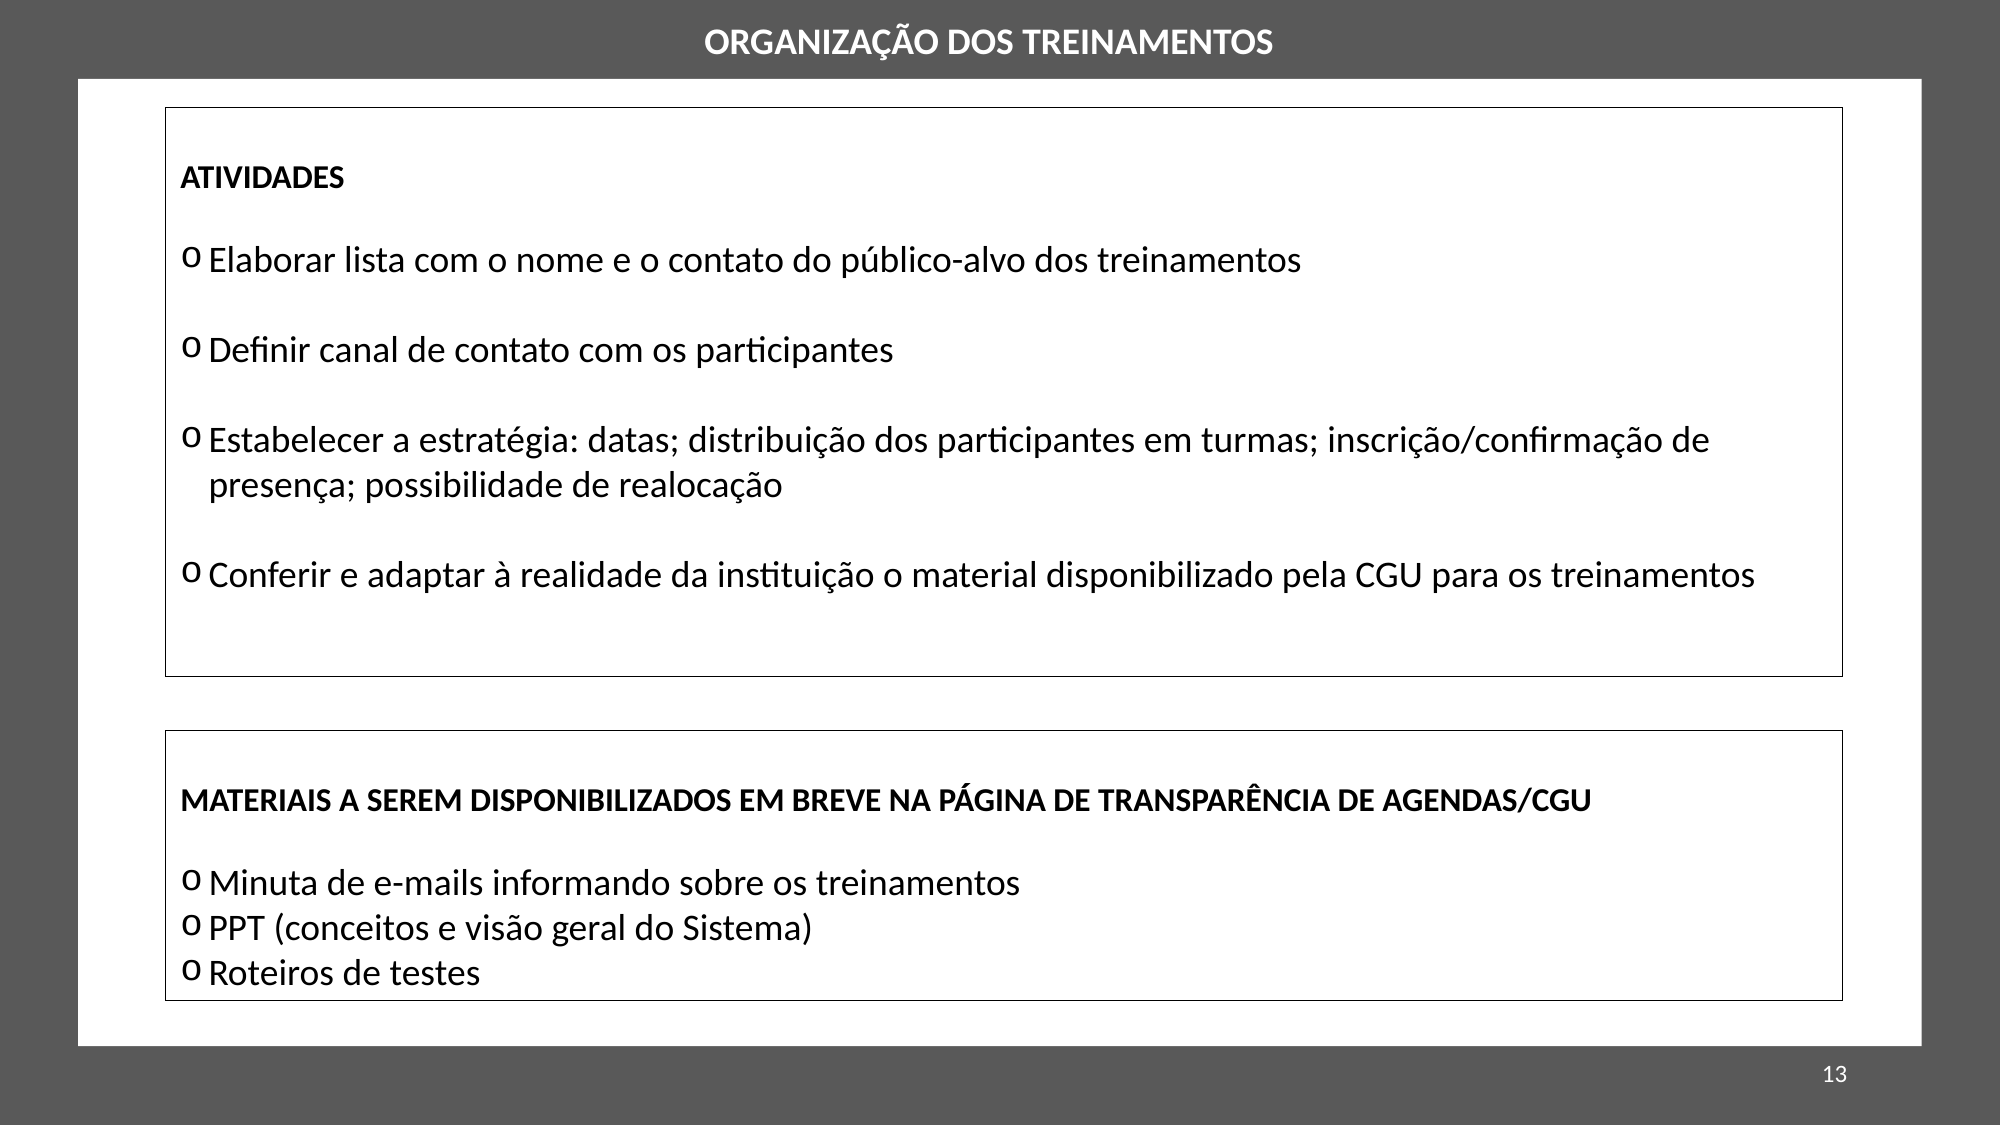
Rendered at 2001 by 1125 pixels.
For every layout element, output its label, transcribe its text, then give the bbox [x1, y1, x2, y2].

text_box ATIVIDADES Elaborar lista com o nome e o contato do público-alvo dos treinamentos Definir canal de contato com os participantes Estabelecer a estratégia: datas; distribuição dos participantes em turmas; inscrição/confirmação de presença; possibilidade de realocação Conferir e adaptar à realidade da instituição o material disponibilizado pela CGU para os treinamentos [165, 107, 1843, 677]
text_box ORGANIZAÇÃO DOS TREINAMENTOS [689, 9, 1290, 70]
text_box [77, 78, 1923, 1047]
slide_number 13 [1412, 1042, 1863, 1103]
text_box MATERIAIS A SEREM DISPONIBILIZADOS EM BREVE NA PÁGINA DE TRANSPARÊNCIA DE AGENDAS/CGU Minuta de e-mails informando sobre os treinamentos PPT (conceitos e visão geral do Sistema) Roteiros de testes [165, 730, 1843, 1001]
text_box [0, 0, 2000, 1125]
